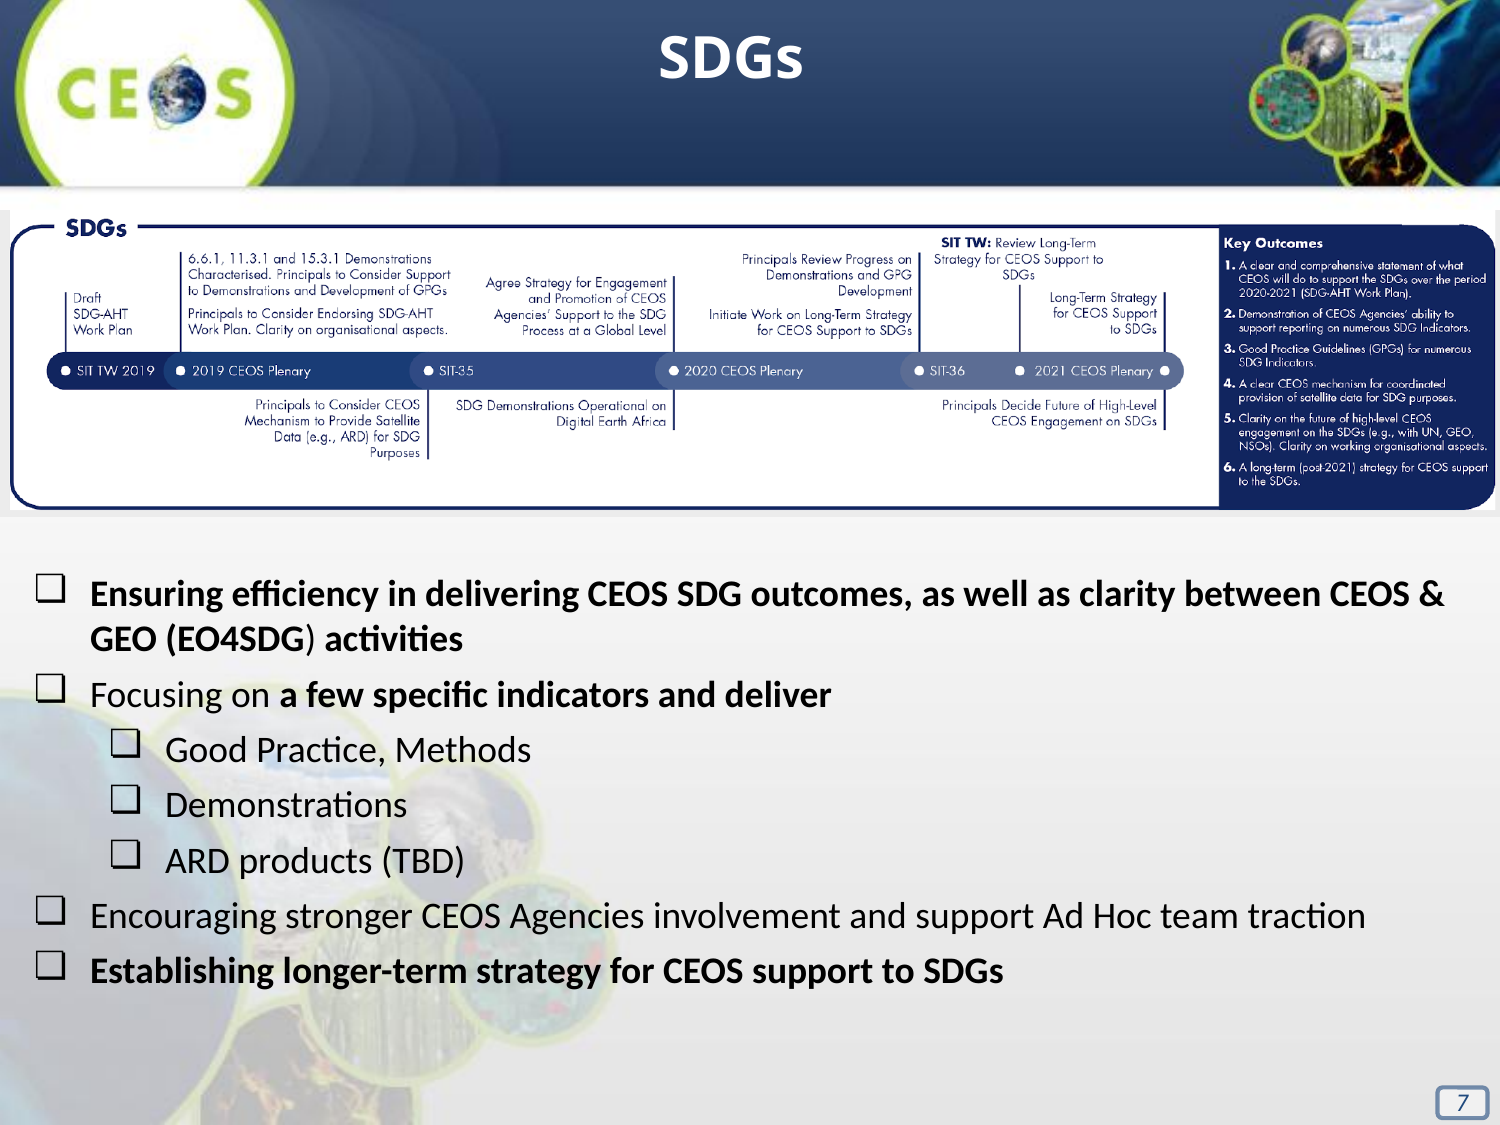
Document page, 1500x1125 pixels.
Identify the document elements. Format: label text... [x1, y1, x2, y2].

picture [0, 0, 1500, 1125]
list SDGs [324, 12, 1138, 163]
slide_number 7 [1435, 1085, 1490, 1121]
list Ensuring efficiency in delivering CEOS SDG outcomes, as well as clarity between CEOS & GEO (EO4SDG) activities Focusing on a few specific indicators and deliver Good Practice, Methods Demonstrations ARD products (TBD) Encouraging stronger CEOS Agencies involvement and support Ad Hoc team traction Establishing longer-term strategy for CEOS support to SDGs [0, 561, 1475, 997]
